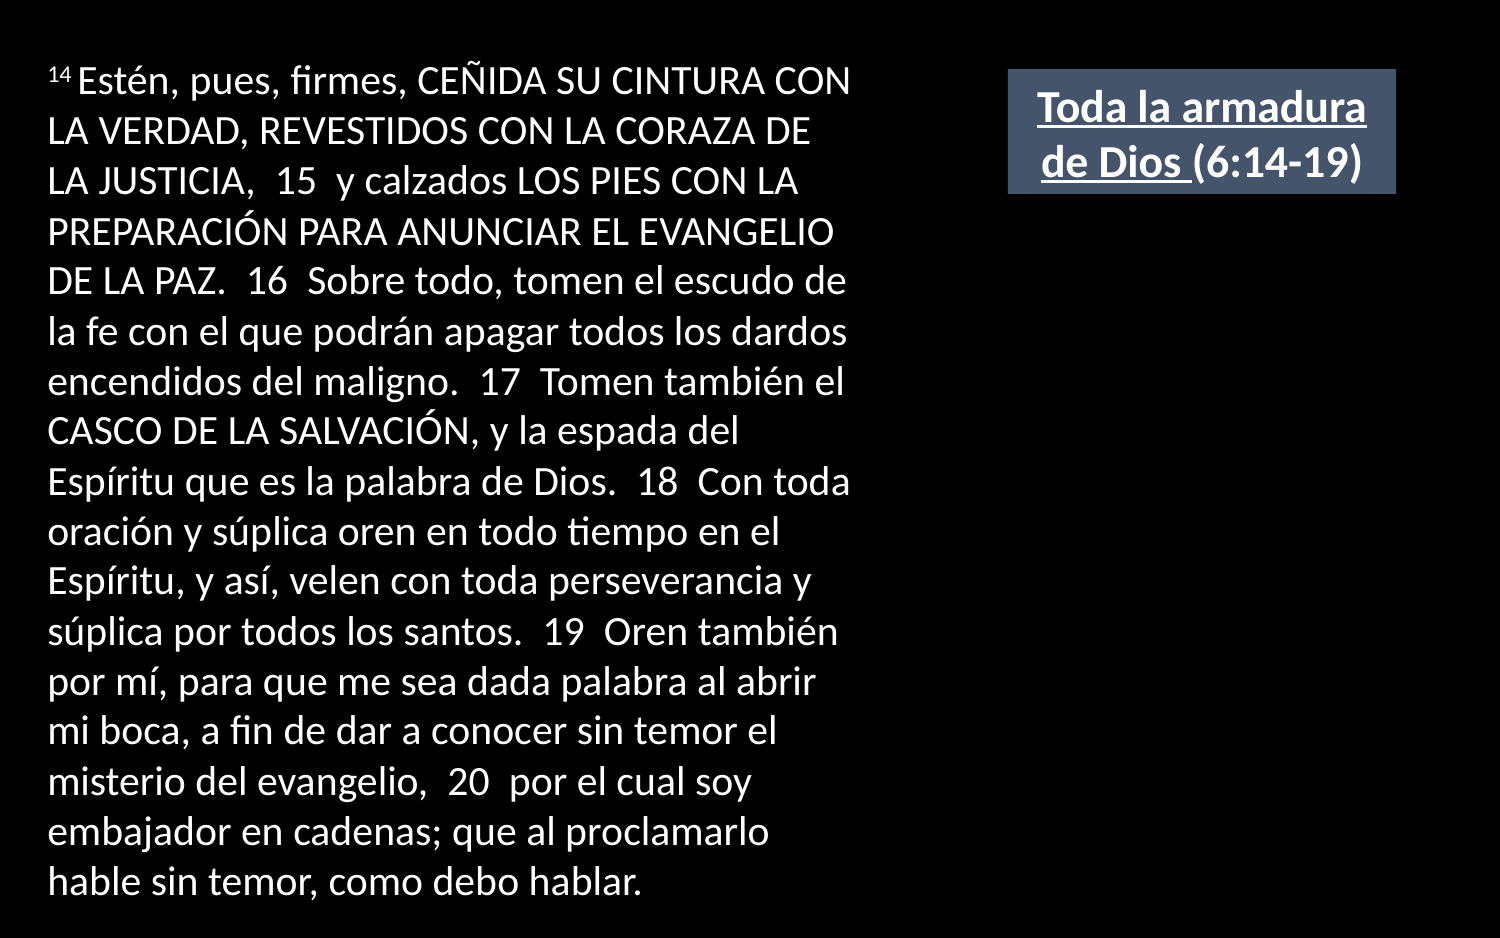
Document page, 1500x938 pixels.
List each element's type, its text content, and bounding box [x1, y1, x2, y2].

text_box 14 Estén, pues, firmes, CEÑIDA SU CINTURA CON LA VERDAD, REVESTIDOS CON LA CORAZA DE LA JUSTICIA, 15 y calzados LOS PIES CON LA PREPARACIÓN PARA ANUNCIAR EL EVANGELIO DE LA PAZ. 16 Sobre todo, tomen el escudo de la fe con el que podrán apagar todos los dardos encendidos del maligno. 17 Tomen también el CASCO DE LA SALVACIÓN, y la espada del Espíritu que es la palabra de Dios. 18 Con toda oración y súplica oren en todo tiempo en el Espíritu, y así, velen con toda perseverancia y súplica por todos los santos. 19 Oren también por mí, para que me sea dada palabra al abrir mi boca, a fin de dar a conocer sin temor el misterio del evangelio, 20 por el cual soy embajador en cadenas; que al proclamarlo hable sin temor, como debo hablar. [32, 45, 875, 911]
text_box Toda la armadura de Dios (6:14-19) [1007, 69, 1397, 194]
